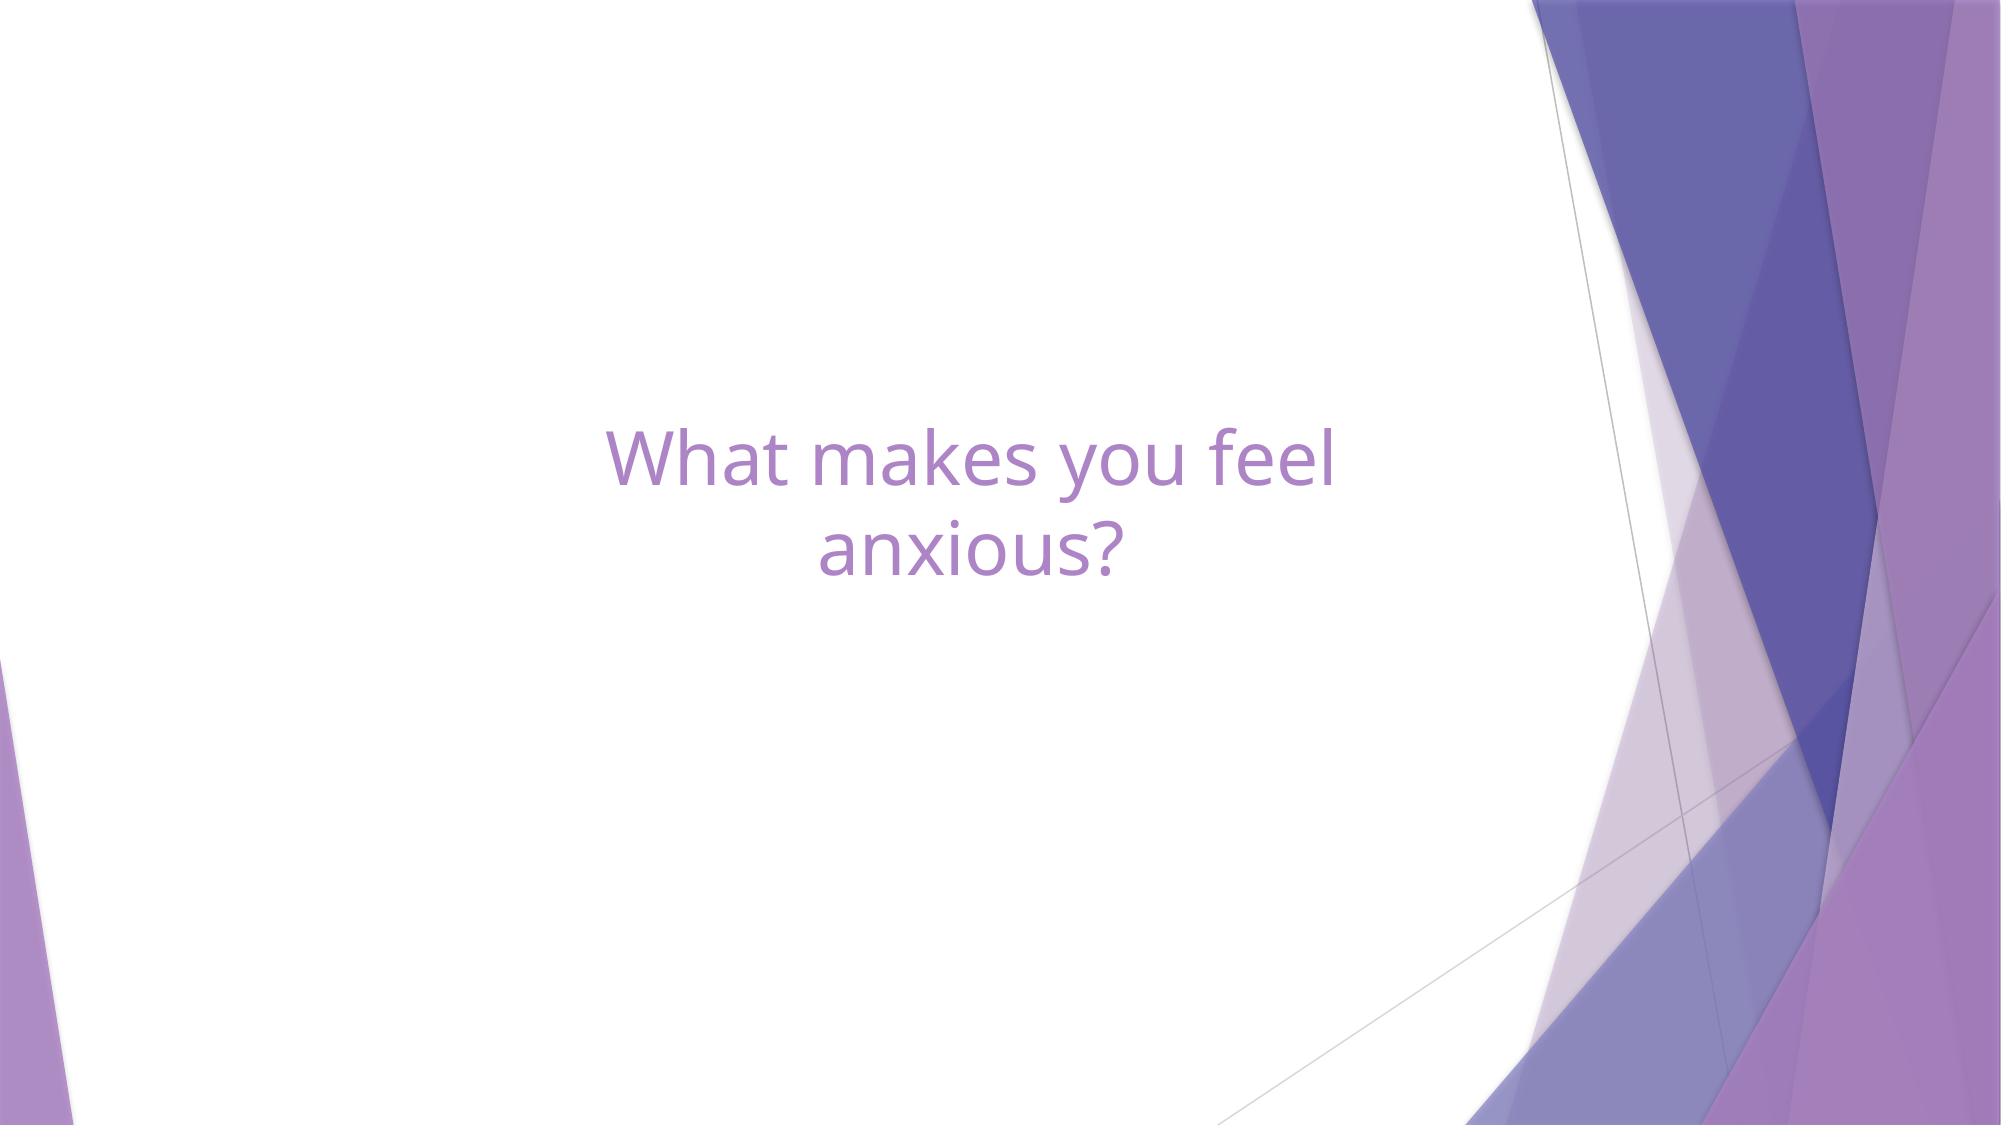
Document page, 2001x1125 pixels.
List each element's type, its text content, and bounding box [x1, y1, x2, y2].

title What makes you feel anxious? [563, 402, 1380, 620]
